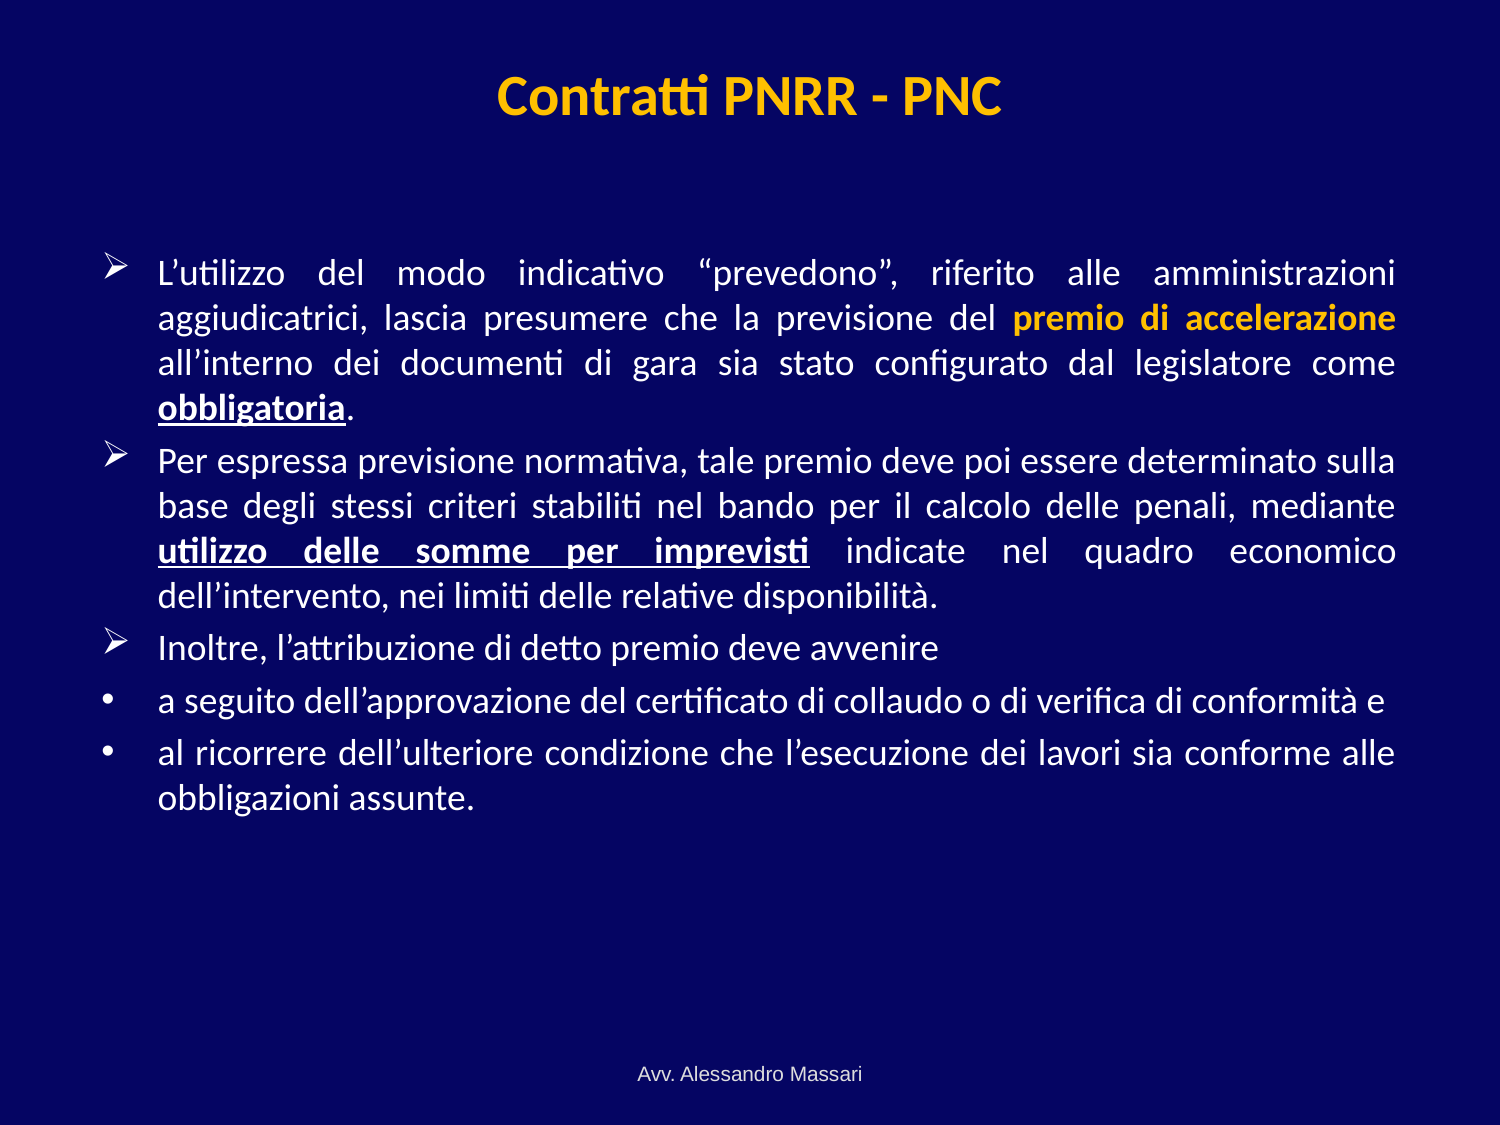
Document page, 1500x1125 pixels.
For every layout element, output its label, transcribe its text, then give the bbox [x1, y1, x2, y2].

list L’utilizzo del modo indicativo “prevedono”, riferito alle amministrazioni aggiudicatrici, lascia presumere che la previsione del premio di accelerazione all’interno dei documenti di gara sia stato configurato dal legislatore come obbligatoria. Per espressa previsione normativa, tale premio deve poi essere determinato sulla base degli stessi criteri stabiliti nel bando per il calcolo delle penali, mediante utilizzo delle somme per imprevisti indicate nel quadro economico dell’intervento, nei limiti delle relative disponibilità. Inoltre, l’attribuzione di detto premio deve avvenire a seguito dell’approvazione del certificato di collaudo o di verifica di conformità e al ricorrere dell’ulteriore condizione che l’esecuzione dei lavori sia conforme alle obbligazioni assunte. [86, 240, 1413, 860]
footer Avv. Alessandro Massari [512, 1042, 988, 1103]
title Contratti PNRR - PNC [75, 45, 1425, 140]
